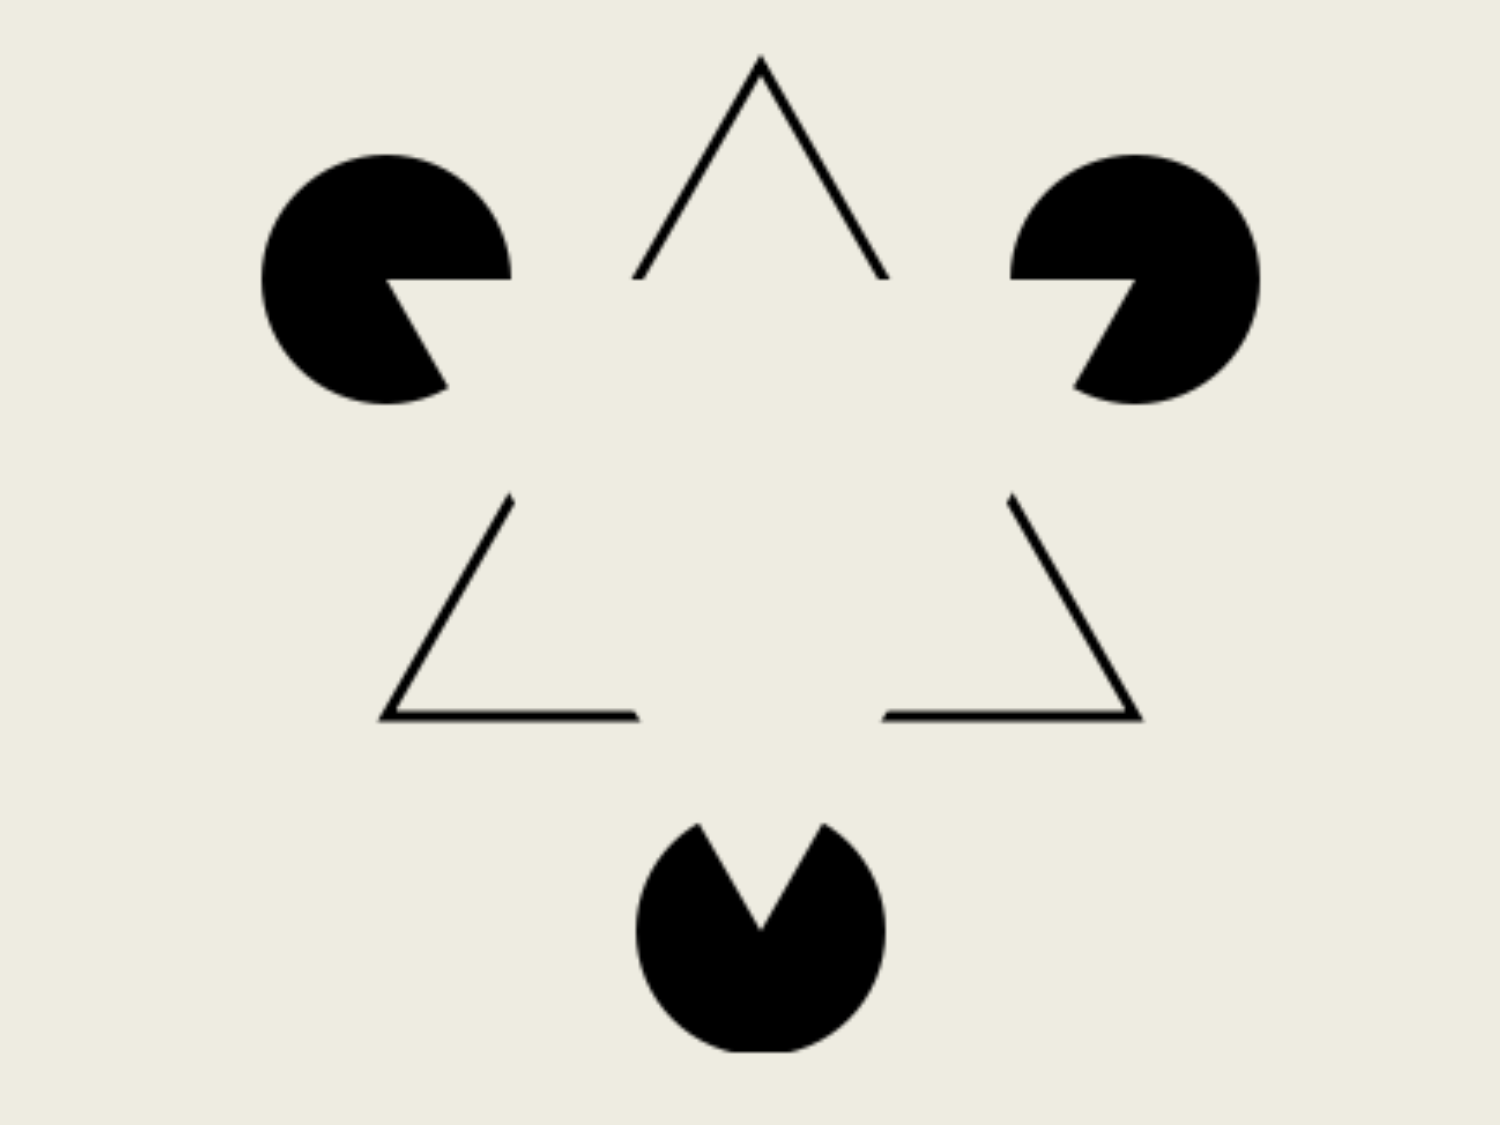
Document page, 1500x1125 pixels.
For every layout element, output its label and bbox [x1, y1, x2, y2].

picture [241, 7, 1282, 1117]
